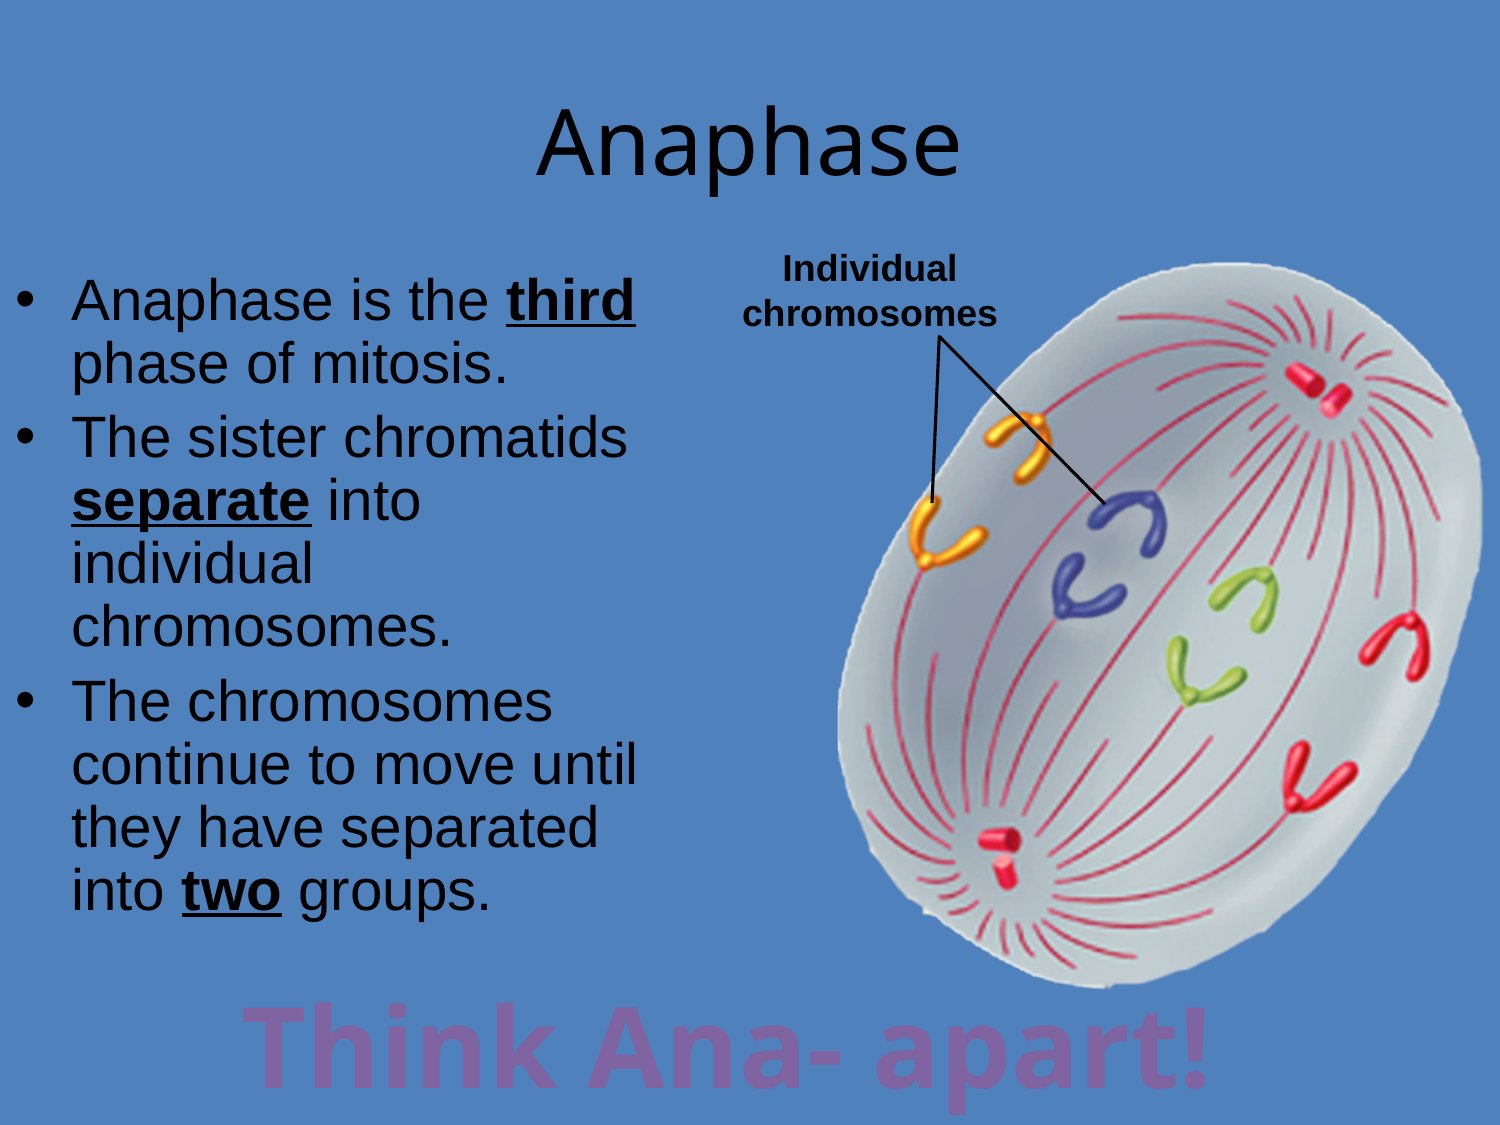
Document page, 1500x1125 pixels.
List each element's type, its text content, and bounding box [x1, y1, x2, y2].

text_box Think Ana- apart! [226, 968, 1228, 1119]
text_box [726, 235, 1106, 505]
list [837, 262, 1500, 1006]
list Anaphase is the third phase of mitosis. The sister chromatids separate into individual chromosomes. The chromosomes continue to move until they have separated into two groups. [0, 262, 663, 1005]
title Anaphase [75, 45, 1425, 233]
